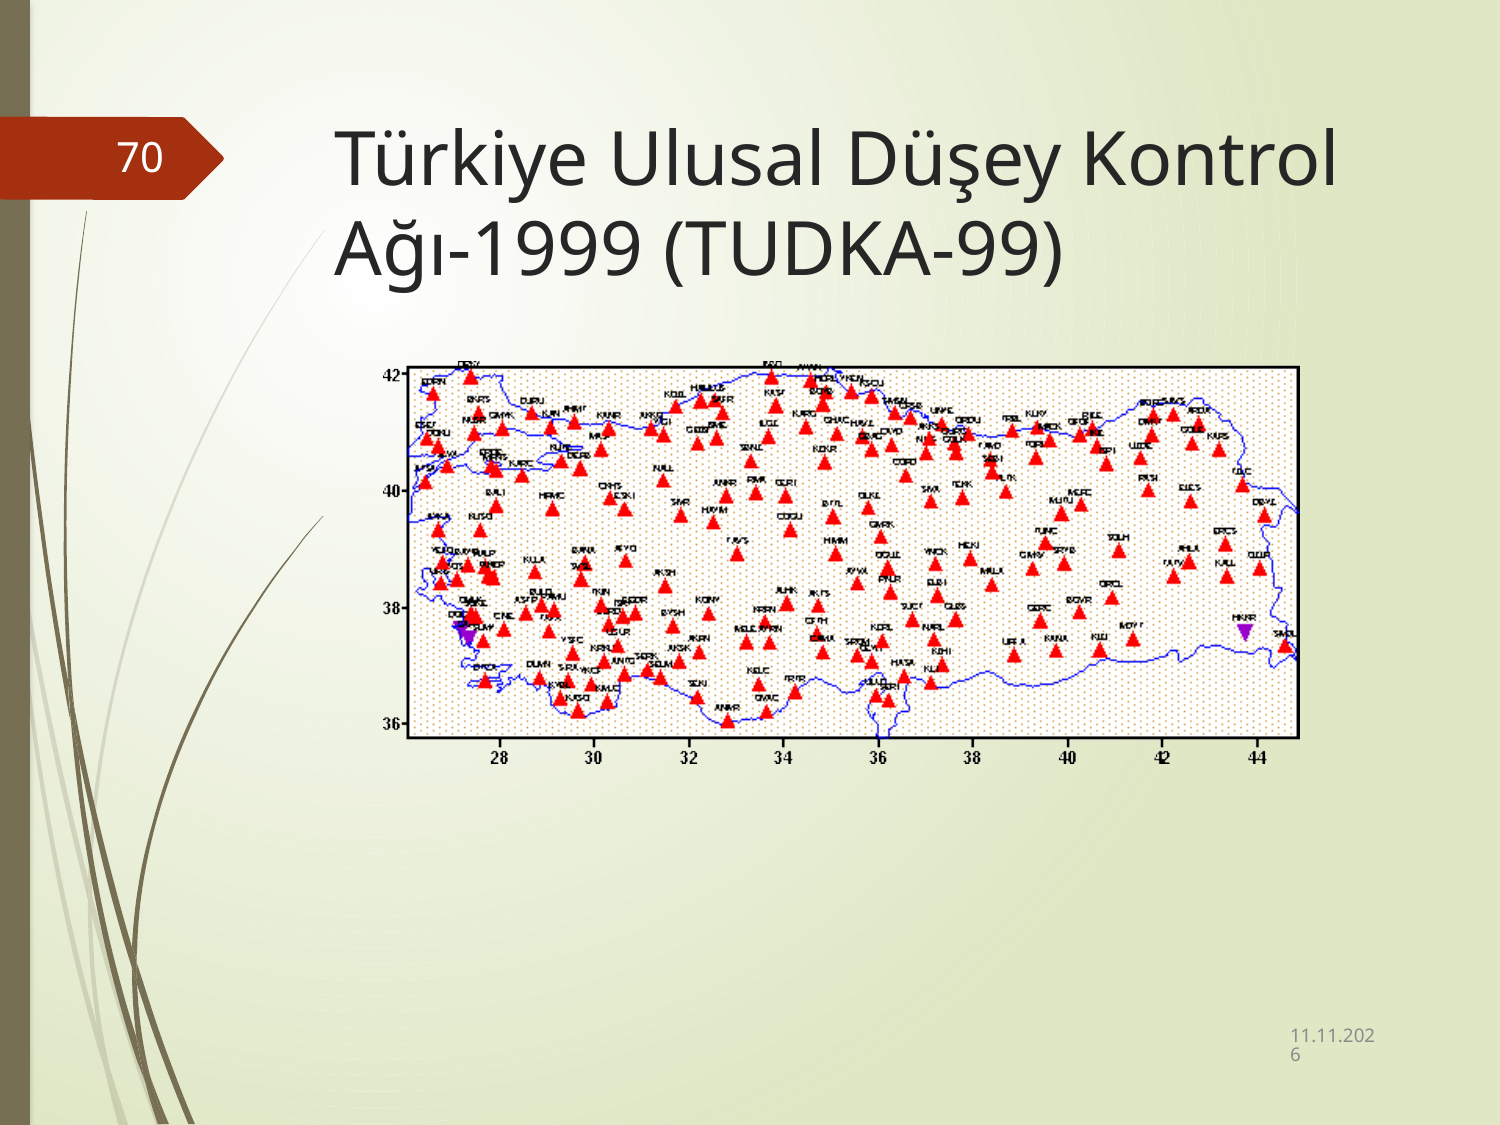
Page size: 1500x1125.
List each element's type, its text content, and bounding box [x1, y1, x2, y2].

slide_number 70 [83, 129, 180, 190]
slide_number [1275, 1006, 1401, 1068]
picture [383, 361, 1300, 764]
title Türkiye Ulusal Düşey Kontrol Ağı-1999 (TUDKA-99) [319, 102, 1400, 313]
